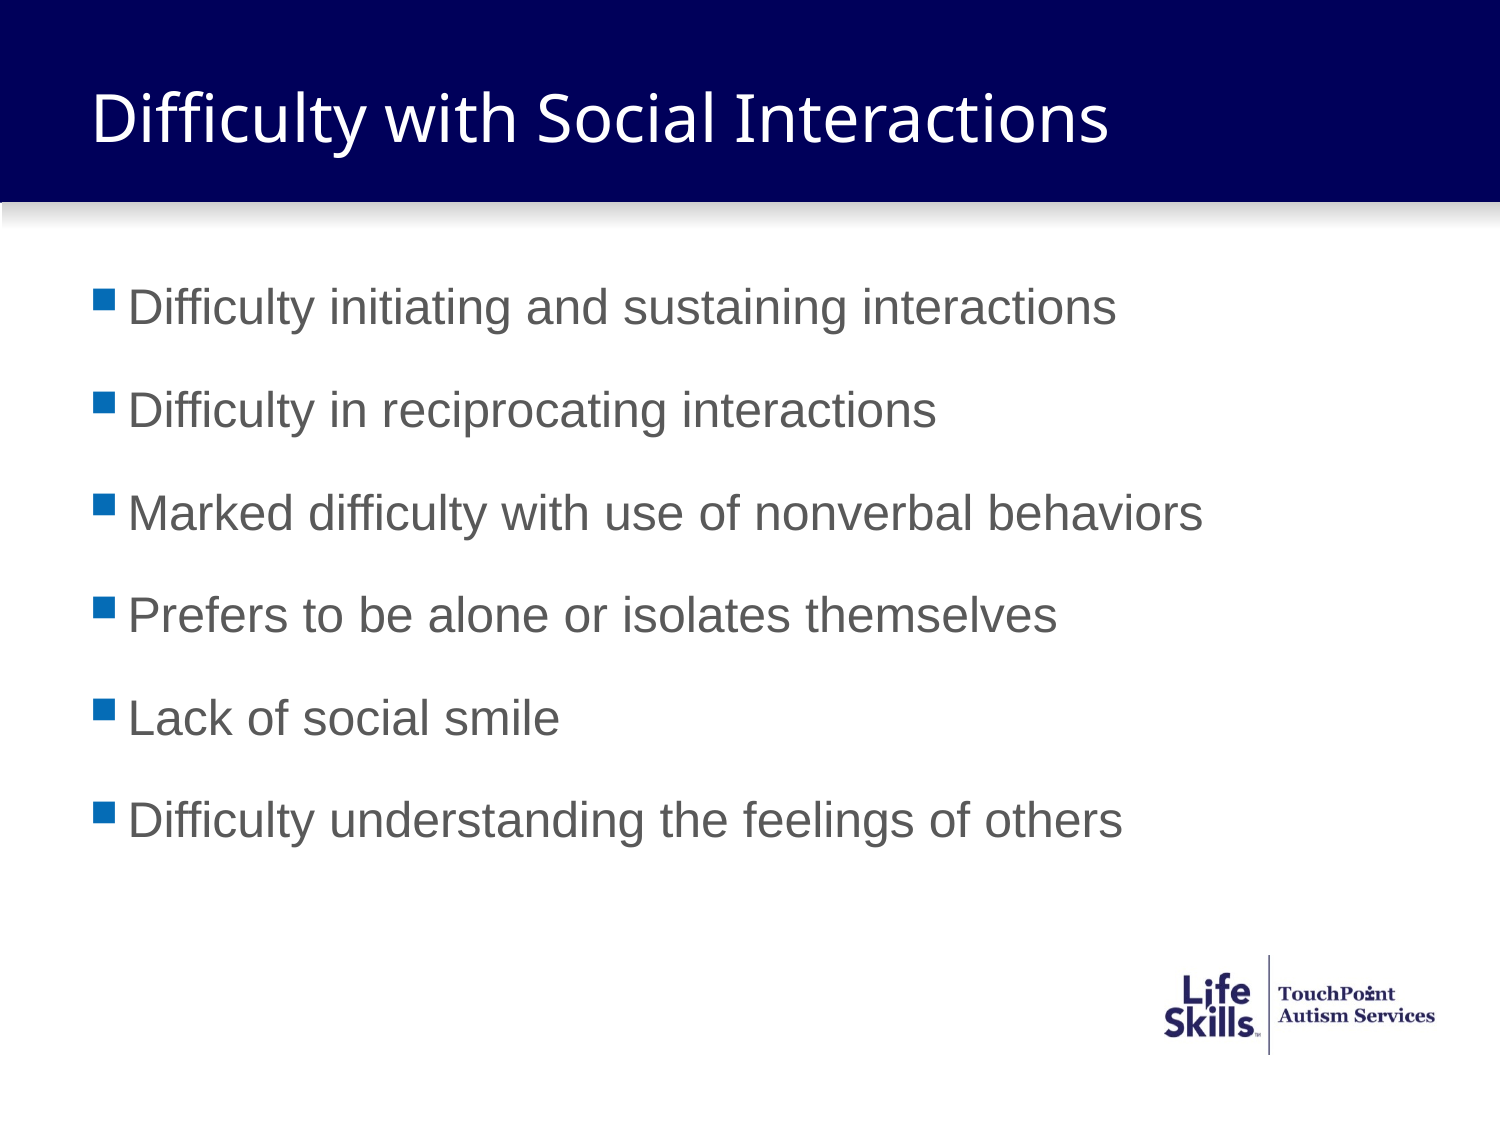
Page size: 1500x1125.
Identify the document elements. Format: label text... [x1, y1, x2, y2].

picture [1164, 955, 1437, 1055]
list Difficulty initiating and sustaining interactions Difficulty in reciprocating interactions Marked difficulty with use of nonverbal behaviors Prefers to be alone or isolates themselves Lack of social smile Difficulty understanding the feelings of others [74, 237, 1426, 1050]
title Difficulty with Social Interactions [74, 44, 1363, 188]
